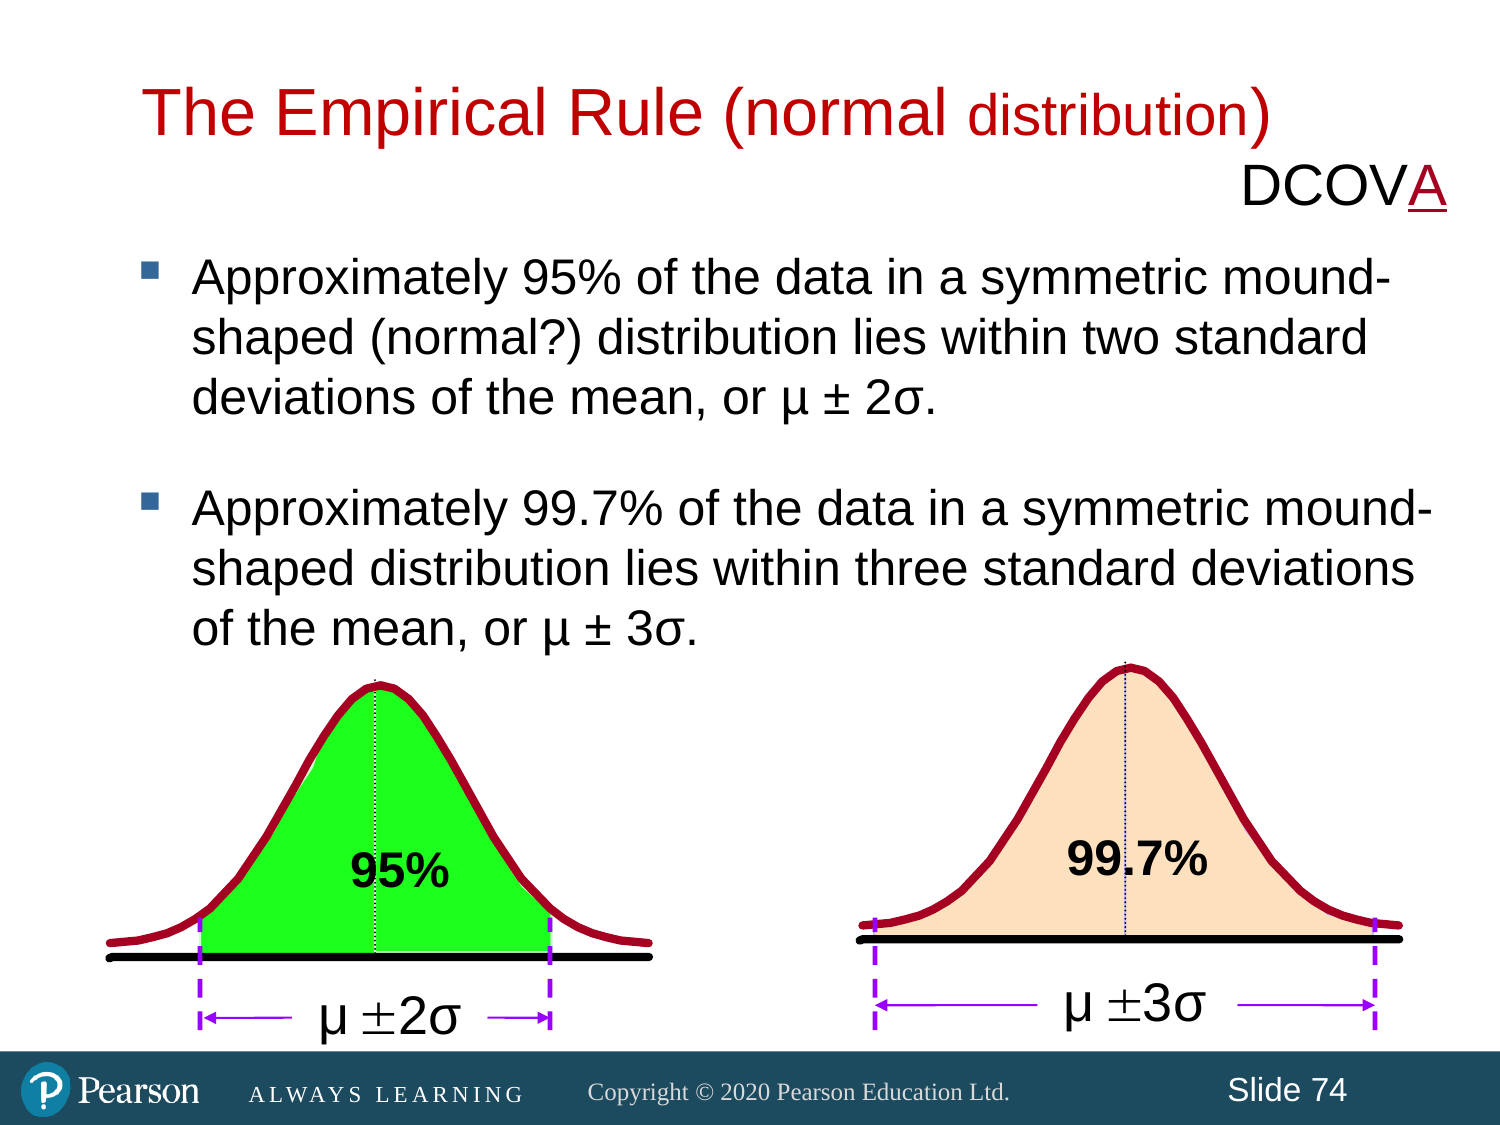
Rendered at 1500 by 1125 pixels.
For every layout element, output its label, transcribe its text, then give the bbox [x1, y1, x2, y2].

picture [21, 1062, 199, 1117]
text_box The Empirical Rule (normal distribution) [127, 30, 1395, 156]
text_box [1126, 669, 1374, 939]
text_box [203, 1011, 292, 1025]
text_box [312, 984, 471, 1058]
text_box [376, 687, 552, 953]
text_box 95% [312, 830, 488, 905]
text_box 99.7% [1050, 817, 1225, 893]
text_box [1131, 667, 1399, 926]
text_box [200, 691, 376, 956]
text_box [1237, 999, 1375, 1012]
list Approximately 95% of the data in a symmetric mound-shaped (normal?) distribution lies within two standard deviations of the mean, or µ ± 2σ. Approximately 99.7% of the data in a symmetric mound-shaped distribution lies within three standard deviations of the mean, or µ ± 3σ. [125, 237, 1450, 600]
text_box [862, 667, 1131, 926]
text_box [487, 1011, 550, 1024]
text_box [873, 674, 1126, 939]
text_box [381, 685, 649, 944]
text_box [1058, 971, 1217, 1045]
text_box [109, 685, 381, 944]
text_box DCOVA [1225, 139, 1462, 225]
text_box [874, 999, 1038, 1012]
